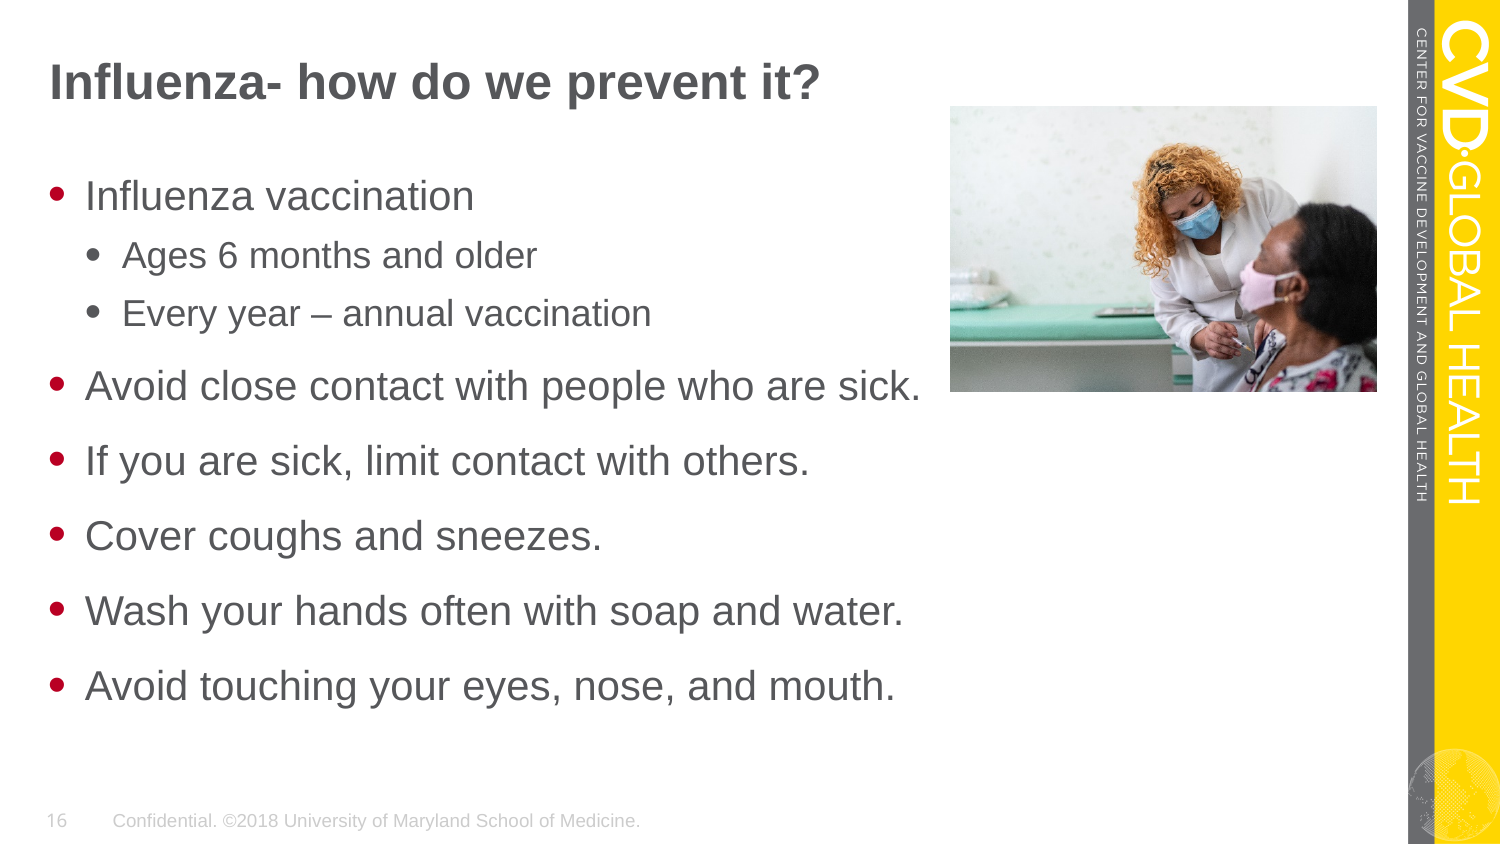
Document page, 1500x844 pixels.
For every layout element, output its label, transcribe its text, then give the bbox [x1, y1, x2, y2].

picture [0, 0, 1500, 844]
title Influenza- how do we prevent it? [49, 18, 1358, 141]
footer Confidential. ©2018 University of Maryland School of Medicine. [112, 808, 688, 830]
list Influenza vaccination Ages 6 months and older Every year – annual vaccination Avoid close contact with people who are sick. If you are sick, limit contact with others. Cover coughs and sneezes. Wash your hands often with soap and water. Avoid touching your eyes, nose, and mouth. [47, 168, 1358, 748]
slide_number 16 [45, 808, 96, 840]
